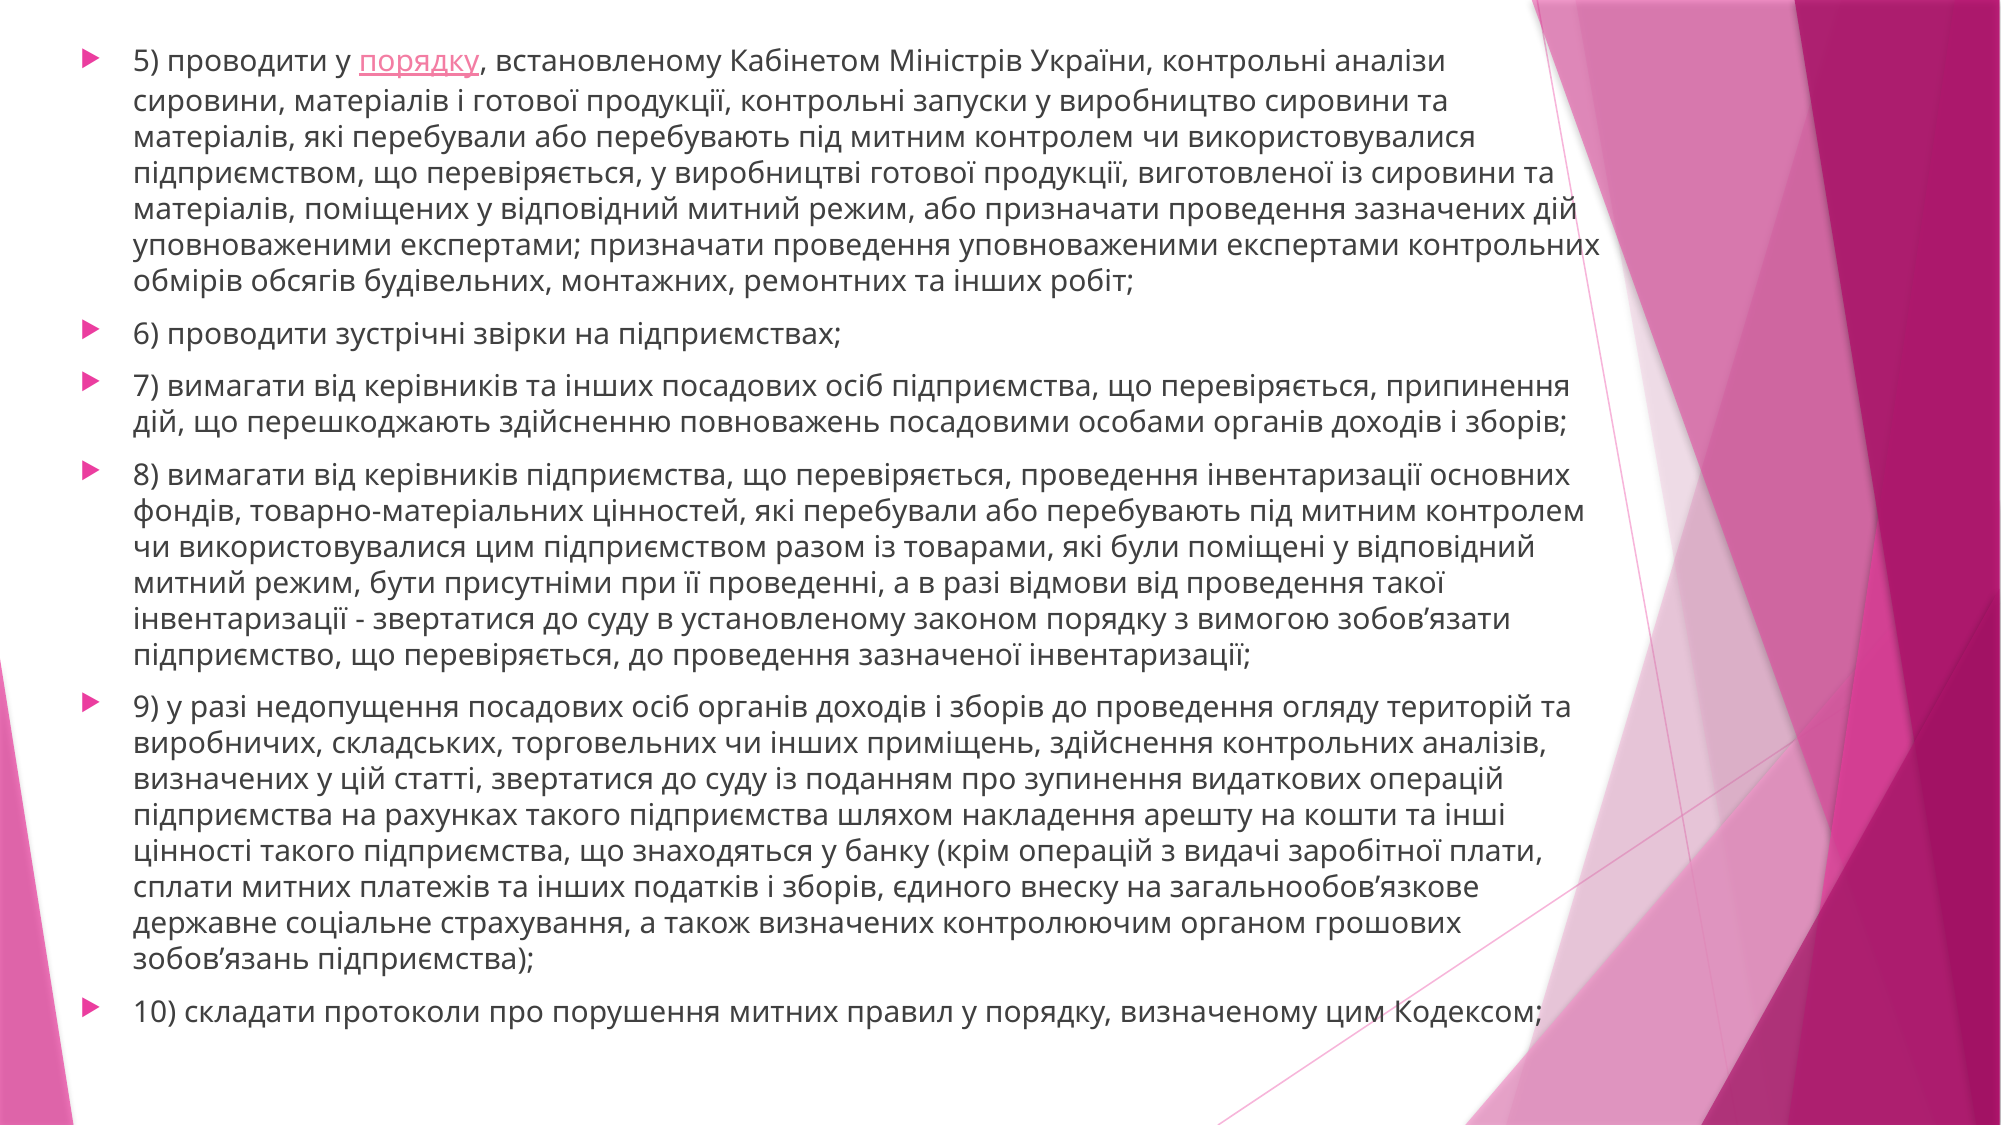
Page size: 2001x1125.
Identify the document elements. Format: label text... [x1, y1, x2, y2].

list 5) проводити у порядку, встановленому Кабінетом Міністрів України, контрольні аналізи сировини, матеріалів і готової продукції, контрольні запуски у виробництво сировини та матеріалів, які перебували або перебувають під митним контролем чи використовувалися підприємством, що перевіряється, у виробництві готової продукції, виготовленої із сировини та матеріалів, поміщених у відповідний митний режим, або призначати проведення зазначених дій уповноваженими експертами; призначати проведення уповноваженими експертами контрольних обмірів обсягів будівельних, монтажних, ремонтних та інших робіт; 6) проводити зустрічні звірки на підприємствах; 7) вимагати від керівників та інших посадових осіб підприємства, що перевіряється, припинення дій, що перешкоджають здійсненню повноважень посадовими особами органів доходів і зборів; 8) вимагати від керівників підприємства, що перевіряється, проведення інвентаризації основних фондів, товарно-матеріальних цінностей, які перебували або перебувають під митним контролем чи використовувалися цим підприємством разом із товарами, які були поміщені у відповідний митний режим, бути присутніми при її проведенні, а в разі відмови від проведення такої інвентаризації - звертатися до суду в установленому законом порядку з вимогою зобов’язати підприємство, що перевіряється, до проведення зазначеної інвентаризації; 9) у разі недопущення посадових осіб органів доходів і зборів до проведення огляду територій та виробничих, складських, торговельних чи інших приміщень, здійснення контрольних аналізів, визначених у цій статті, звертатися до суду із поданням про зупинення видаткових операцій підприємства на рахунках такого підприємства шляхом накладення арешту на кошти та інші цінності такого підприємства, що знаходяться у банку (крім операцій з видачі заробітної плати, сплати митних платежів та інших податків і зборів, єдиного внеску на загальнообов’язкове державне соціальне страхування, а також визначених контролюючим органом грошових зобов’язань підприємства); 10) складати протоколи про порушення митних правил у порядку, визначеному цим Кодексом; [64, 33, 1619, 1055]
